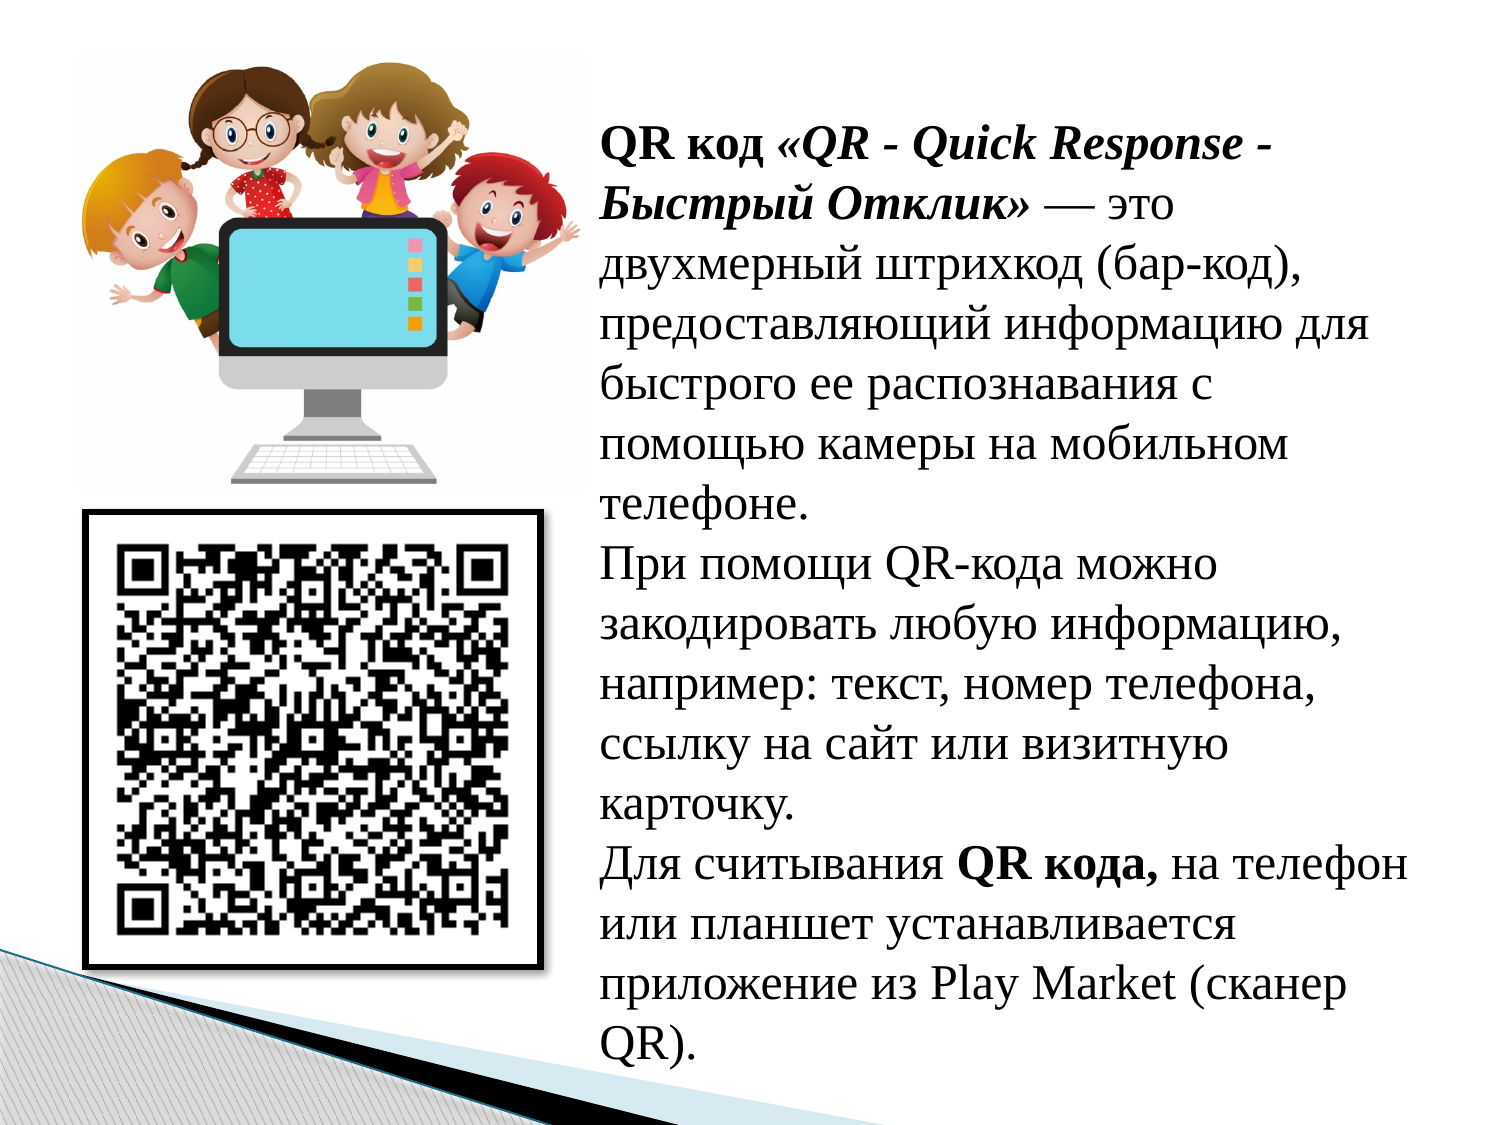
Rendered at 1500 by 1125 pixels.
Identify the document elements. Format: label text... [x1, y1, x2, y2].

text_box QR код «QR - Quick Response - Быстрый Отклик» — это двухмерный штрихкод (бар-код), предоставляющий информацию для быстрого ее распознавания с помощью камеры на мобильном телефоне. При помощи QR-кода можно закодировать любую информацию, например: текст, номер телефона, ссылку на сайт или визитную карточку. Для считывания QR кода, на телефон или планшет устанавливается приложение из Play Market (сканер QR). [584, 101, 1436, 1077]
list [88, 514, 538, 965]
picture [76, 54, 586, 492]
